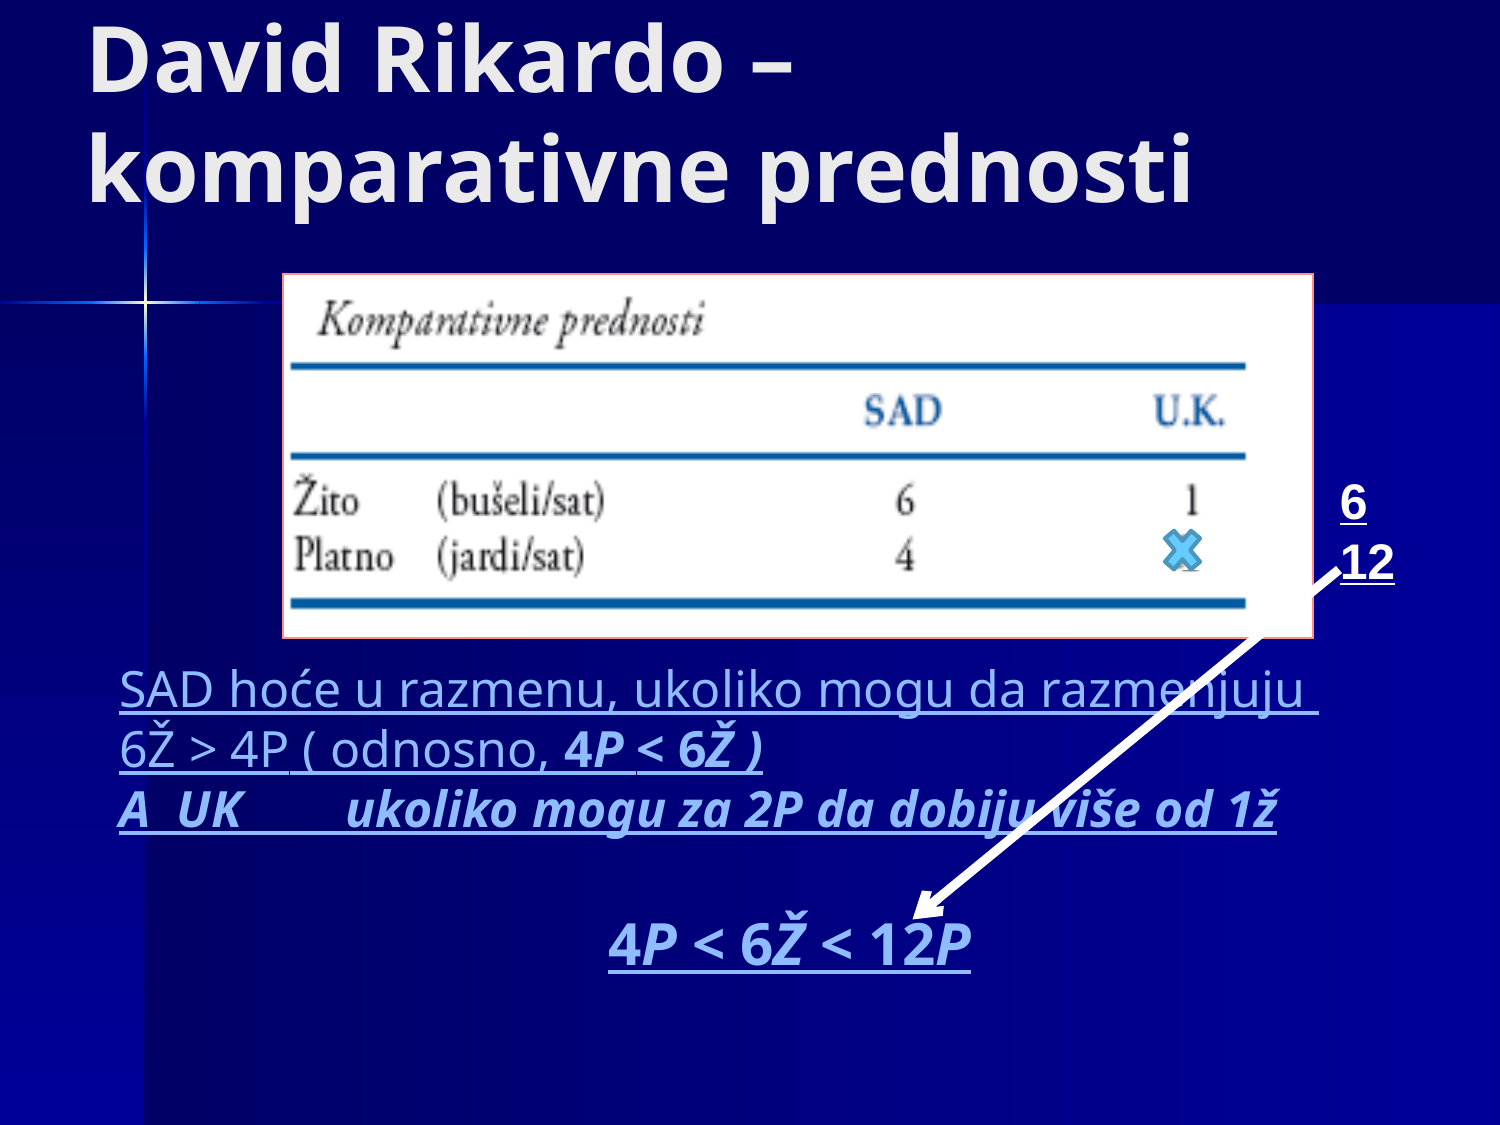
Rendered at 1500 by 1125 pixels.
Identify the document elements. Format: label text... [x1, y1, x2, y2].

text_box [912, 569, 1340, 920]
picture [1120, 530, 1220, 570]
text_box SAD hoće u razmenu, ukoliko mogu da razmenjuju 6Ž > 4P ( odnosno, 4P < 6Ž ) A UK ukoliko mogu za 2P da dobiju više od 1ž [104, 649, 907, 845]
title David Rikardo – komparativne prednosti [70, 46, 1430, 177]
text_box 6 12 [1325, 462, 1425, 598]
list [283, 274, 1313, 638]
text_box 4P < 6Ž < 12P [593, 900, 986, 985]
